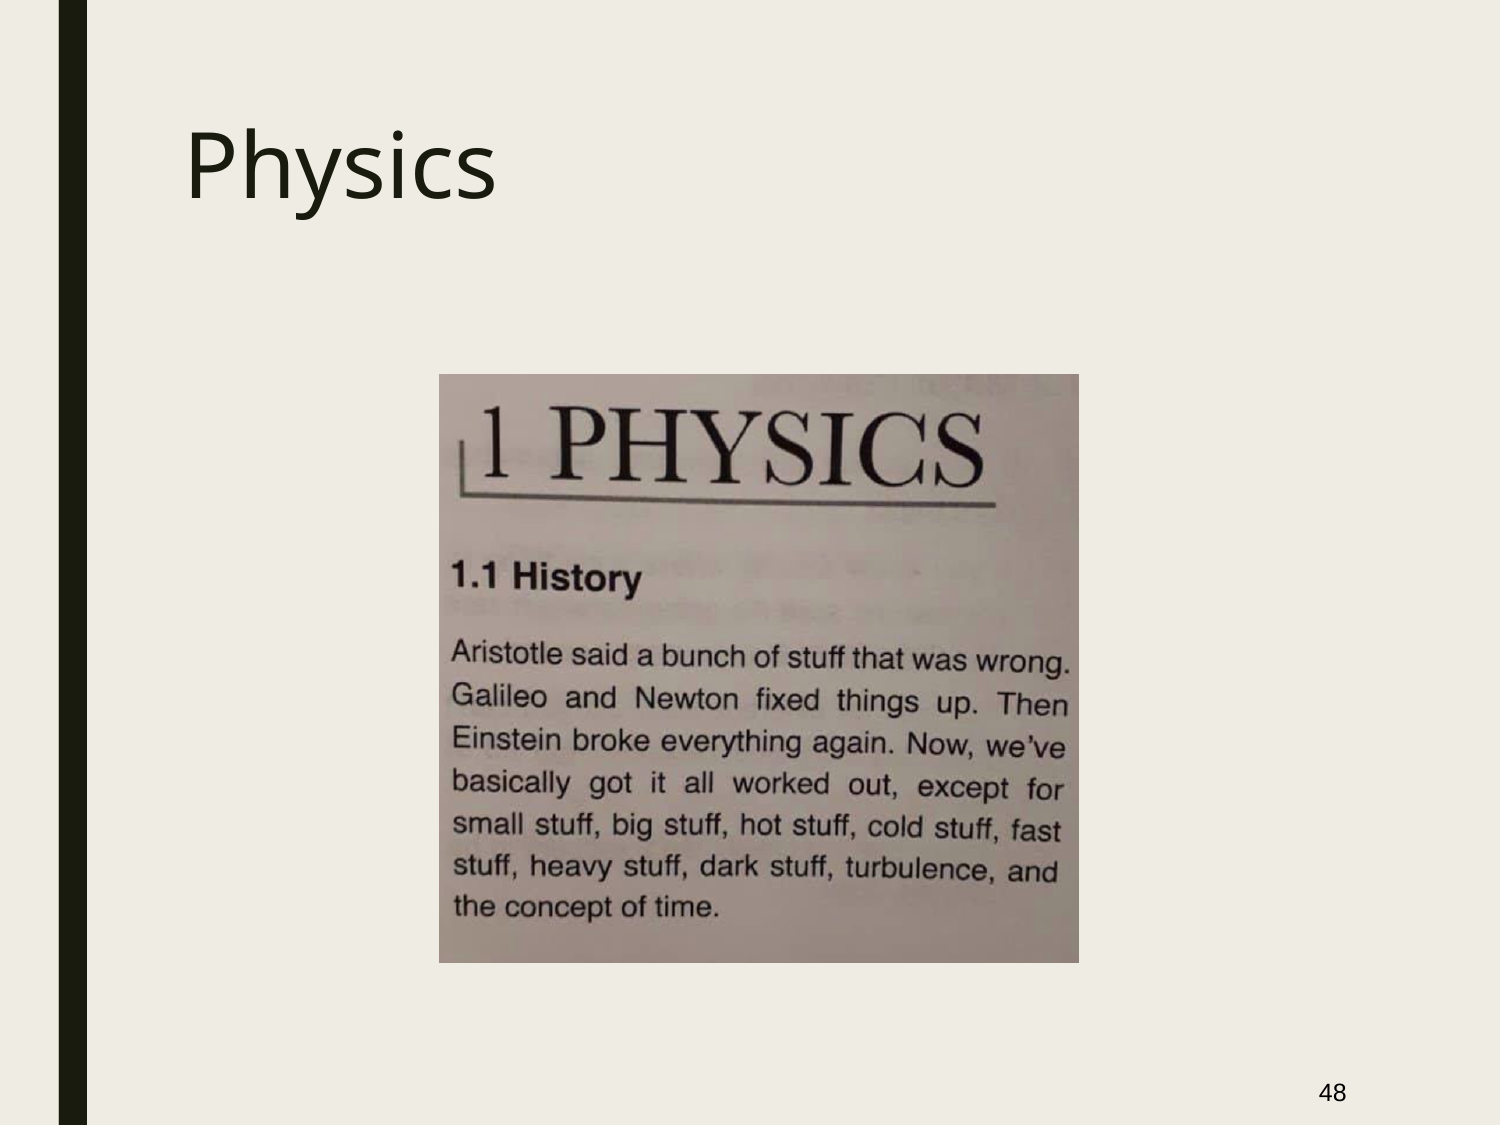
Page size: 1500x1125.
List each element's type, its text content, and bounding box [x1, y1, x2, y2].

title Physics [168, 112, 1351, 357]
slide_number 48 [1165, 1058, 1362, 1125]
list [439, 374, 1079, 963]
